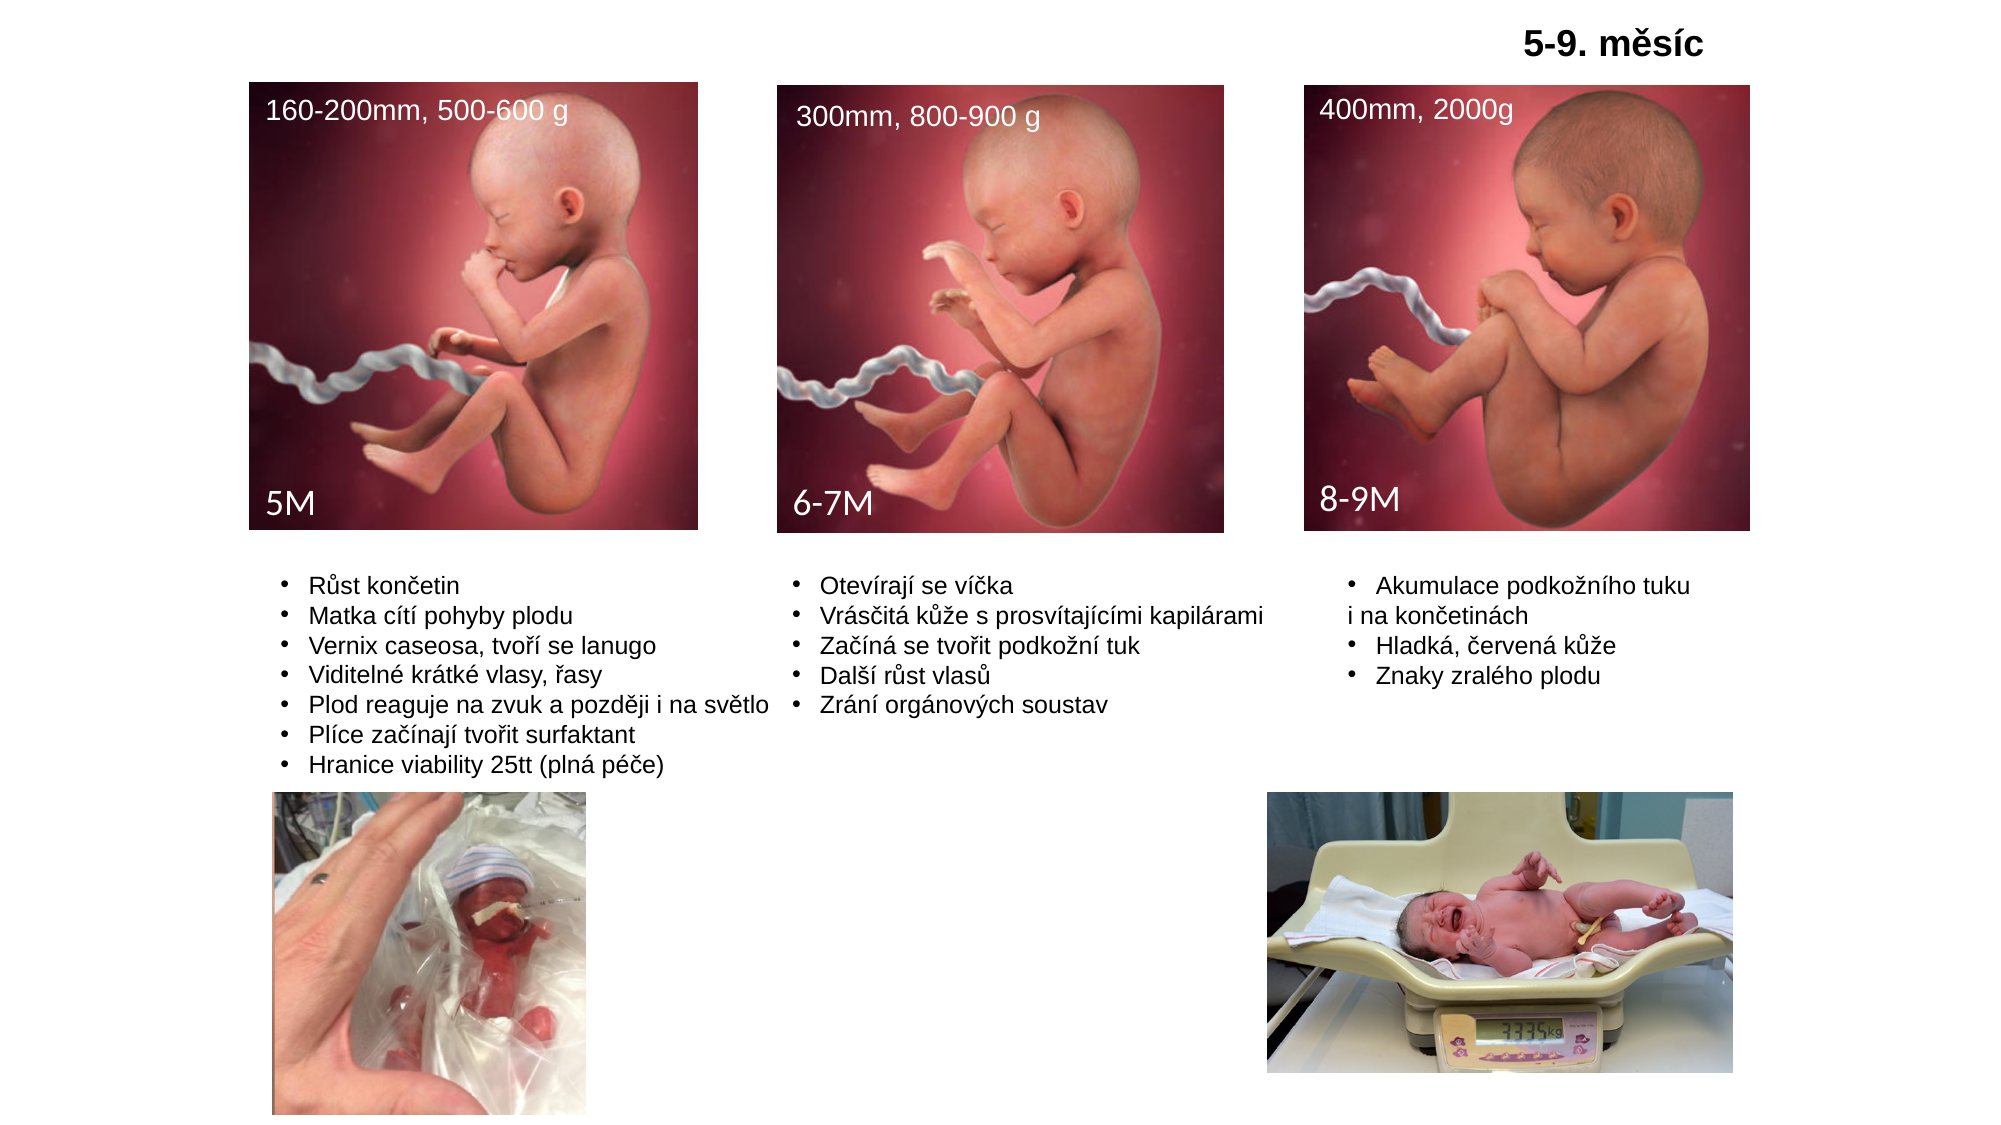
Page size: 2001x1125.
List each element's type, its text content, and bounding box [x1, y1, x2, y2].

picture [271, 792, 586, 1115]
picture [249, 82, 698, 530]
text_box Růst končetin Matka cítí pohyby plodu Vernix caseosa, tvoří se lanugo Viditelné krátké vlasy, řasy Plod reaguje na zvuk a později i na světlo Plíce začínají tvořit surfaktant Hranice viability 25tt (plná péče) [265, 561, 790, 817]
picture [777, 85, 1225, 533]
text_box Otevírají se víčka Vrásčitá kůže s prosvítajícími kapilárami Začíná se tvořit podkožní tuk Další růst vlasů Zrání orgánových soustav [777, 561, 1297, 727]
picture [1304, 85, 1750, 531]
text_box Akumulace podkožního tuku i na končetinách Hladká, červená kůže Znaky zralého plodu [1332, 561, 1722, 787]
picture [1267, 792, 1733, 1073]
text_box 5-9. měsíc [1456, 11, 1720, 72]
